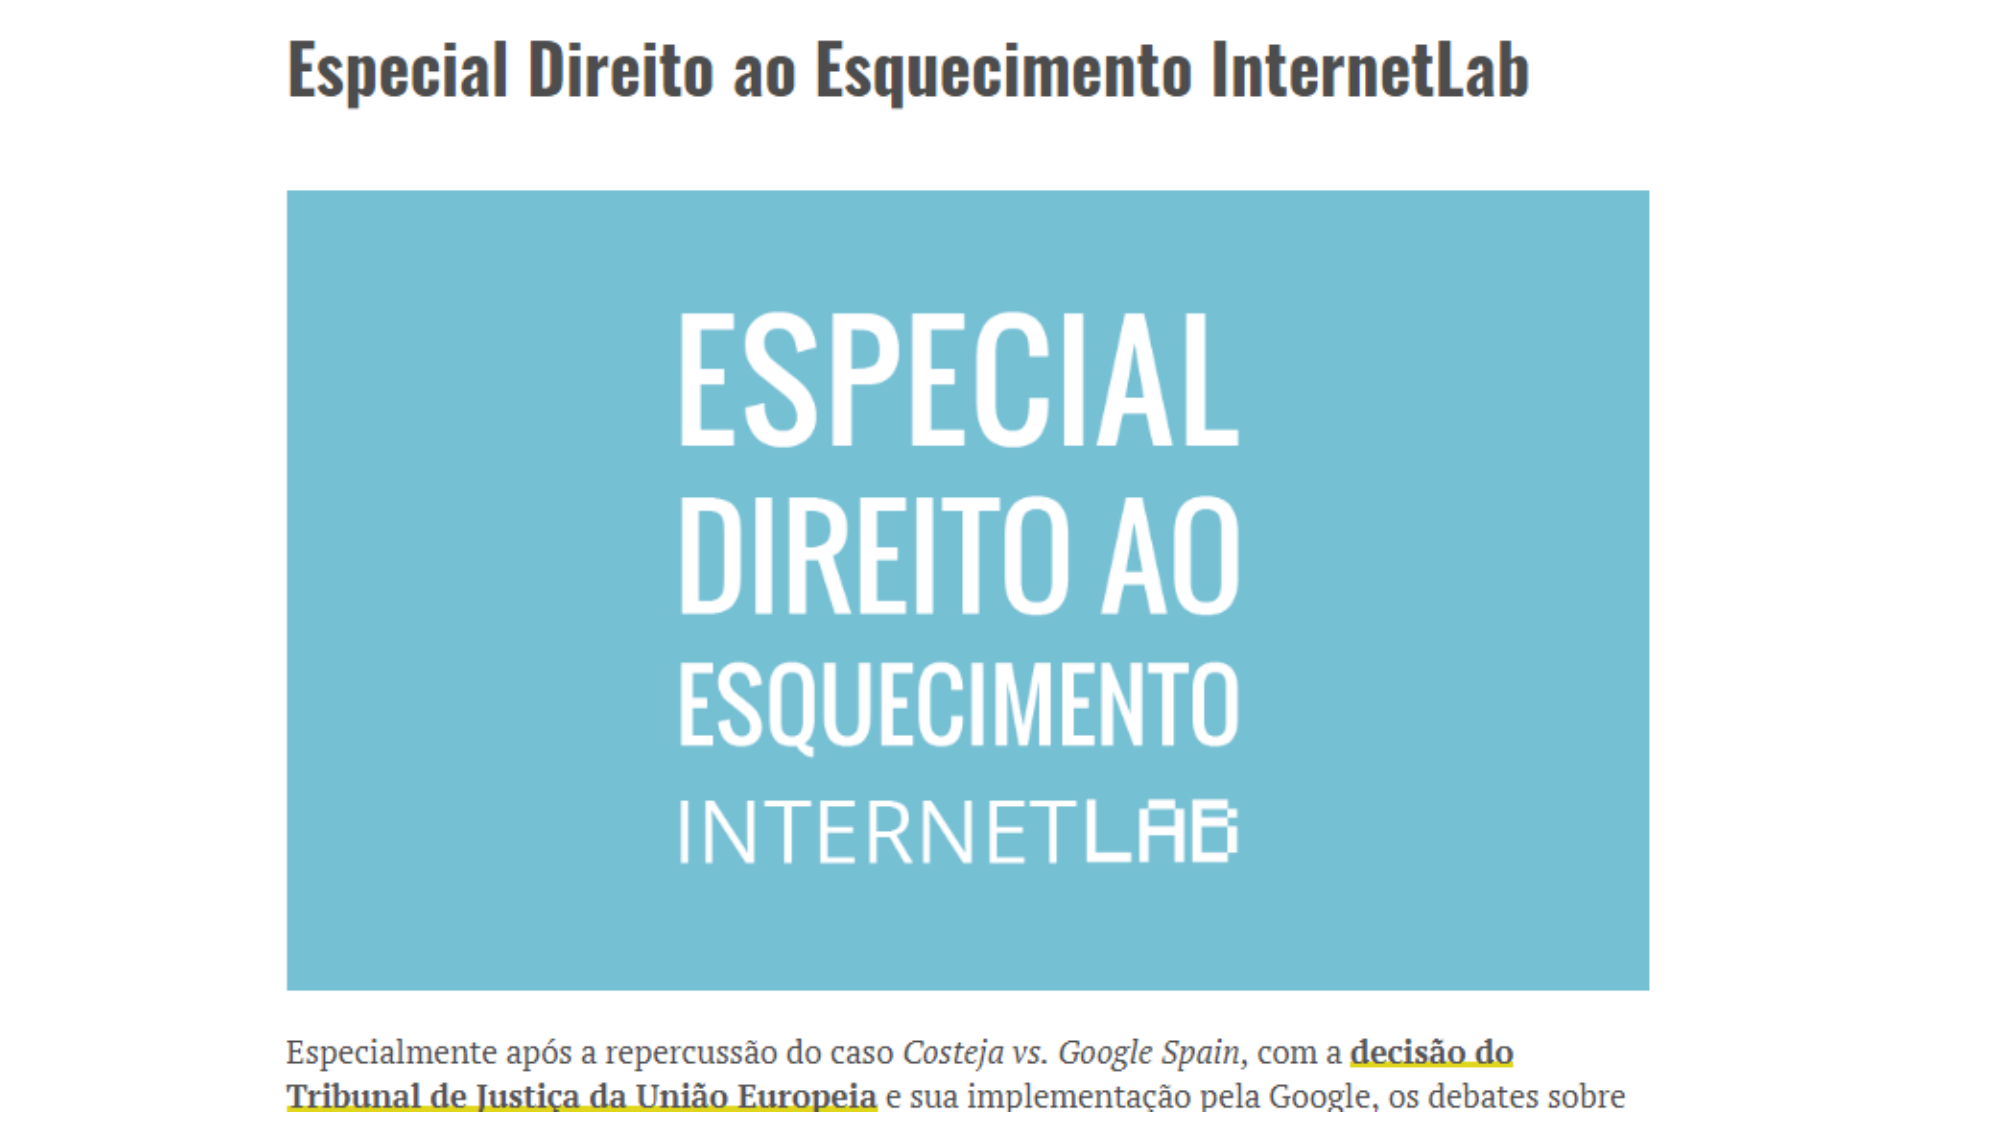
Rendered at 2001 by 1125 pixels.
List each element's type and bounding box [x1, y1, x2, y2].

picture [251, 0, 1695, 1112]
